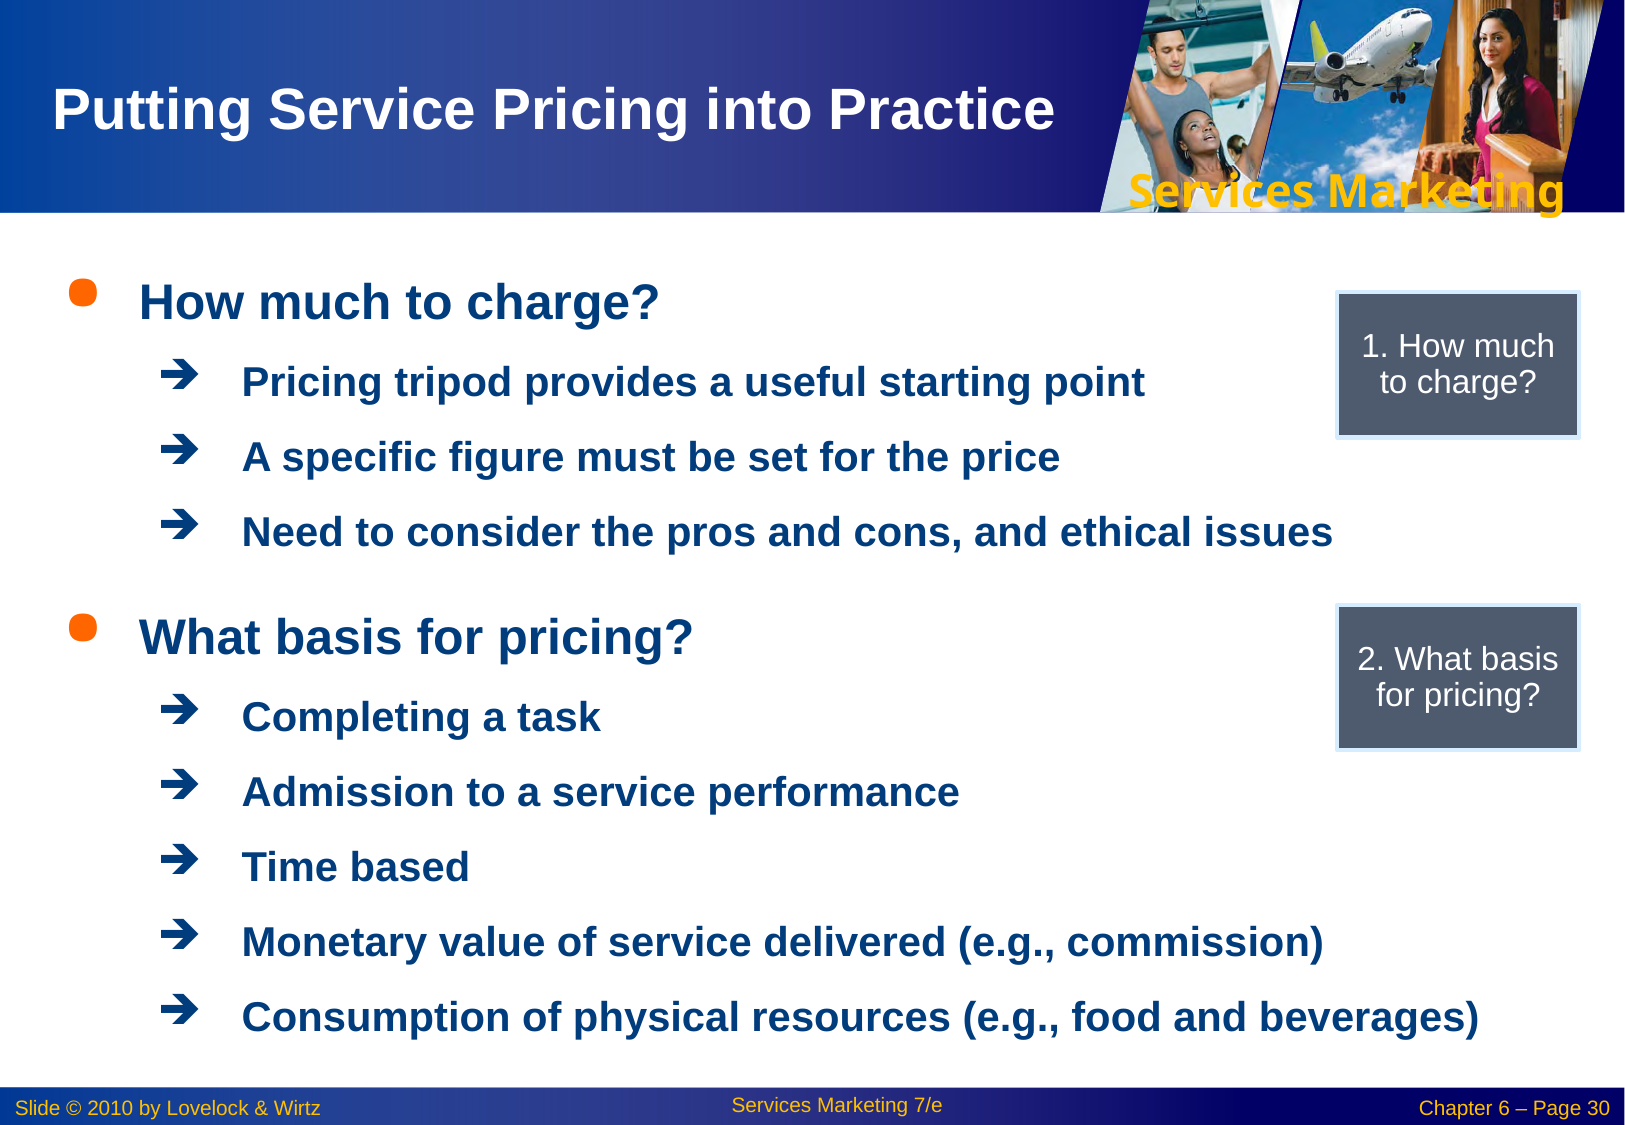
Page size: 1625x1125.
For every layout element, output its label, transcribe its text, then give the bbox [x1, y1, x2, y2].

list How much to charge? Pricing tripod provides a useful starting point A specific figure must be set for the price Need to consider the pros and cons, and ethical issues What basis for pricing? Completing a task Admission to a service performance Time based Monetary value of service delivered (e.g., commission) Consumption of physical resources (e.g., food and beverages) [49, 261, 1588, 1051]
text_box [1336, 291, 1580, 438]
picture [1100, 0, 1604, 213]
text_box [1336, 604, 1580, 751]
title Putting Service Pricing into Practice [36, 37, 1088, 176]
picture [1162, 186, 1172, 192]
picture [1546, 187, 1556, 202]
